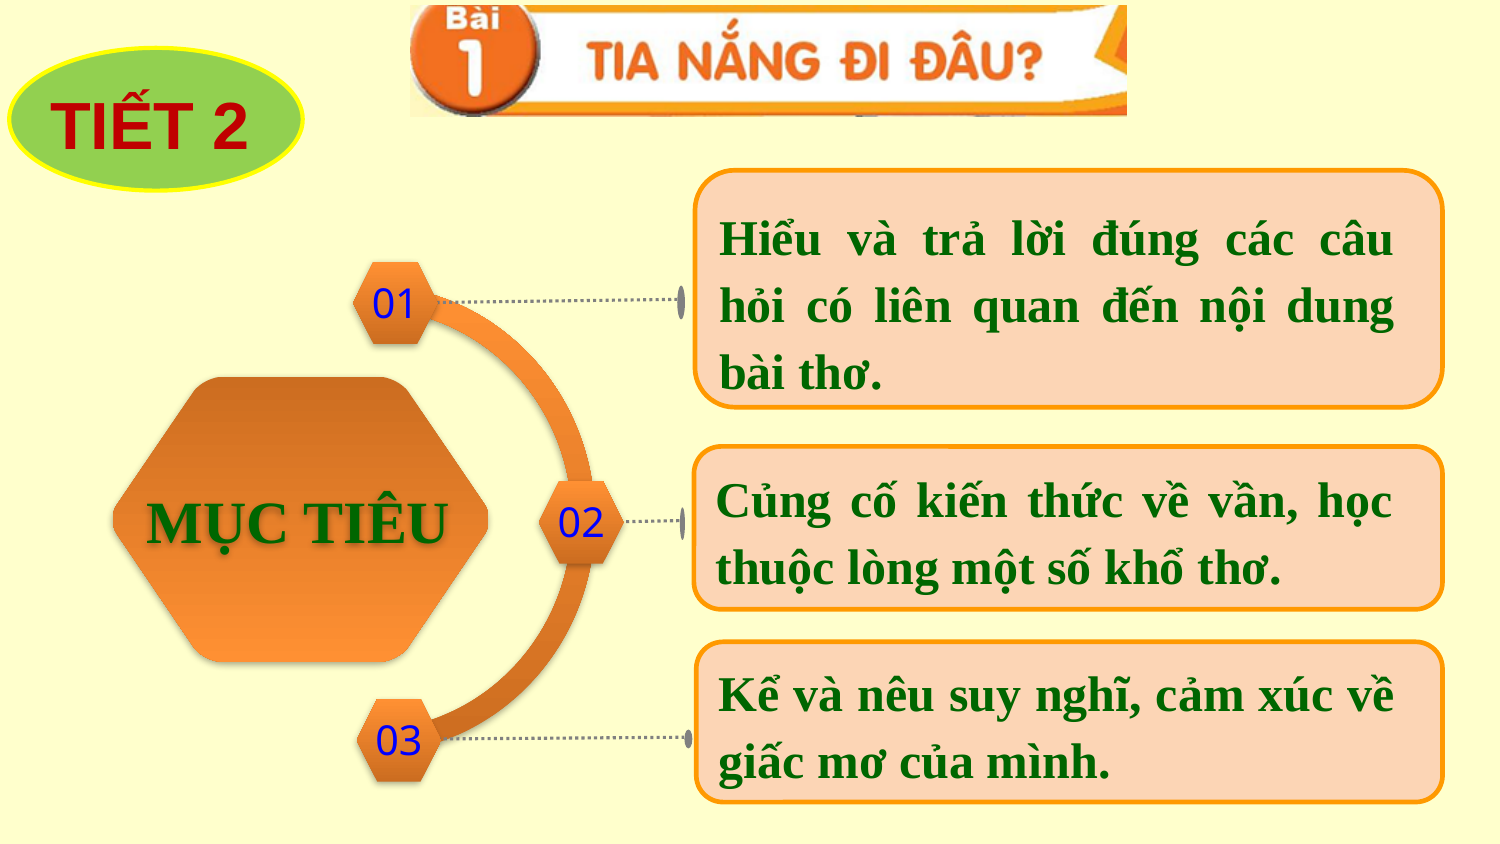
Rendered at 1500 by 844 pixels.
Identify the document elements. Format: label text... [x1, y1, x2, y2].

text_box [691, 444, 1445, 612]
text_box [635, 507, 686, 541]
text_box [103, 376, 494, 663]
text_box Củng cố kiến thức về vần, học thuộc lòng một số khổ thơ. [700, 452, 1408, 602]
text_box [694, 639, 1445, 805]
text_box Kể và nêu suy nghĩ, cảm xúc về giấc mơ của mình. [704, 646, 1410, 796]
text_box Hiểu và trả lời đúng các câu hỏi có liên quan đến nội dung bài thơ. [704, 190, 1410, 407]
text_box [452, 573, 589, 727]
text_box [457, 330, 592, 478]
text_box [449, 285, 686, 320]
picture [409, 5, 1127, 117]
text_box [8, 47, 303, 191]
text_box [347, 261, 444, 345]
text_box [350, 698, 448, 782]
text_box [692, 168, 1445, 410]
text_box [533, 480, 630, 564]
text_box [452, 729, 693, 749]
